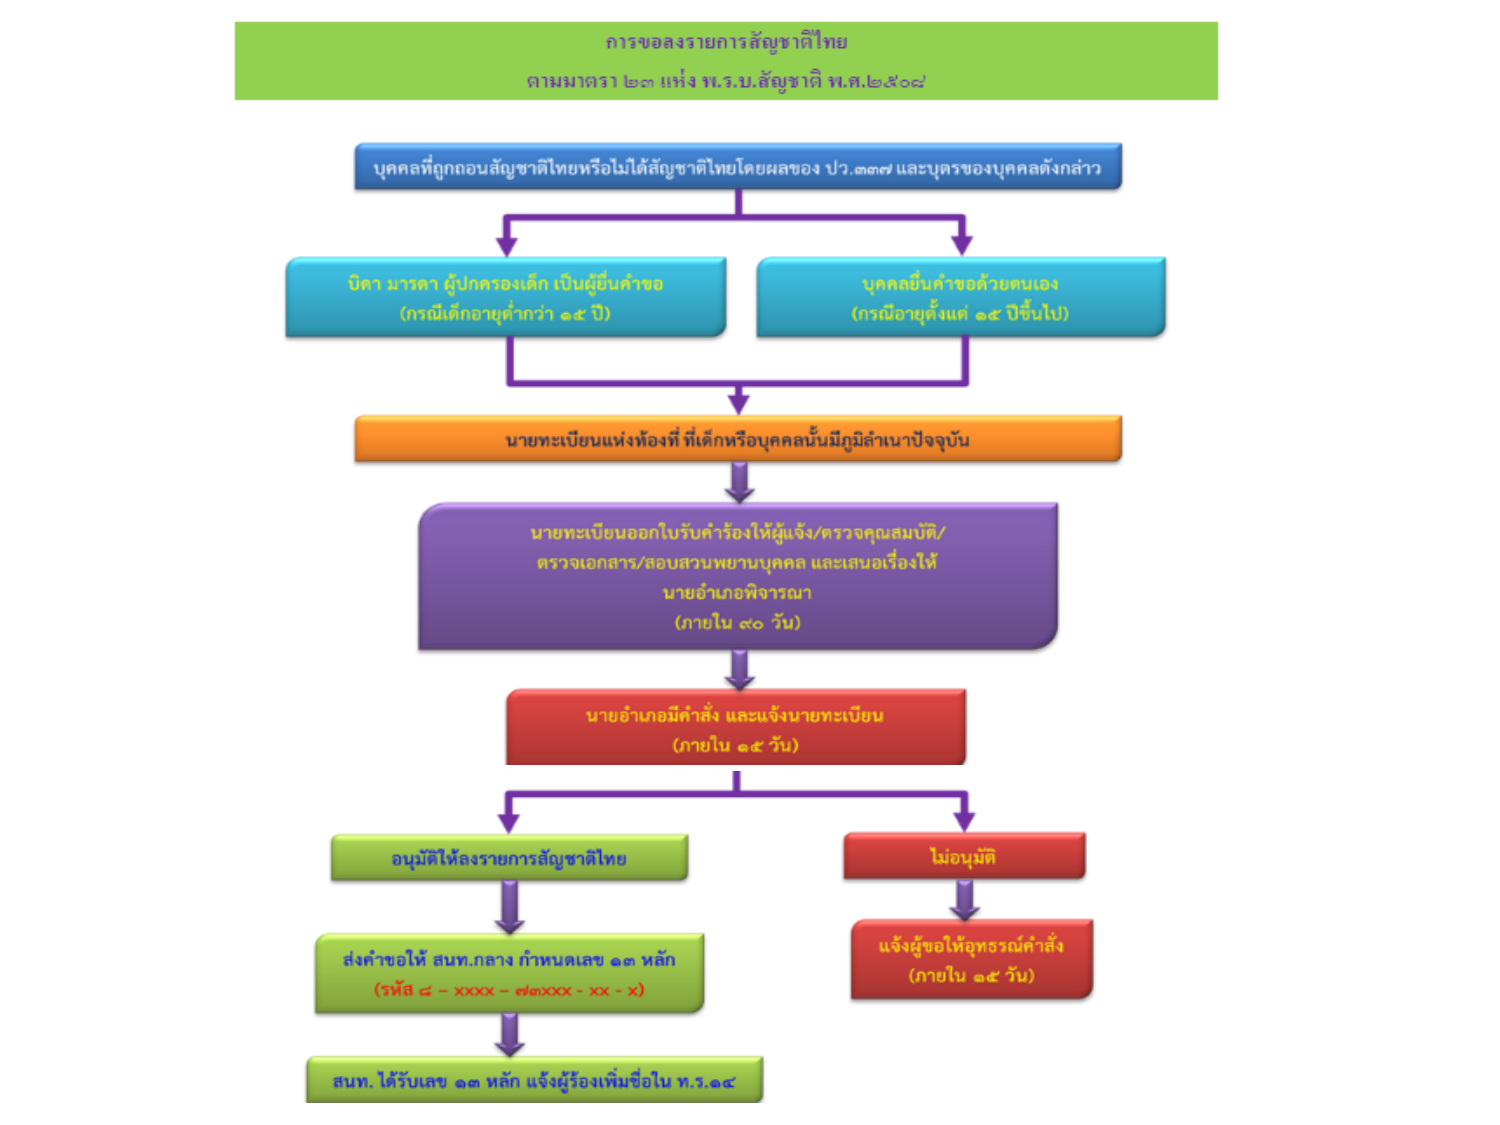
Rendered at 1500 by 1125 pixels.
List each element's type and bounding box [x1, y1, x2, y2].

text_box [222, 18, 1278, 1106]
